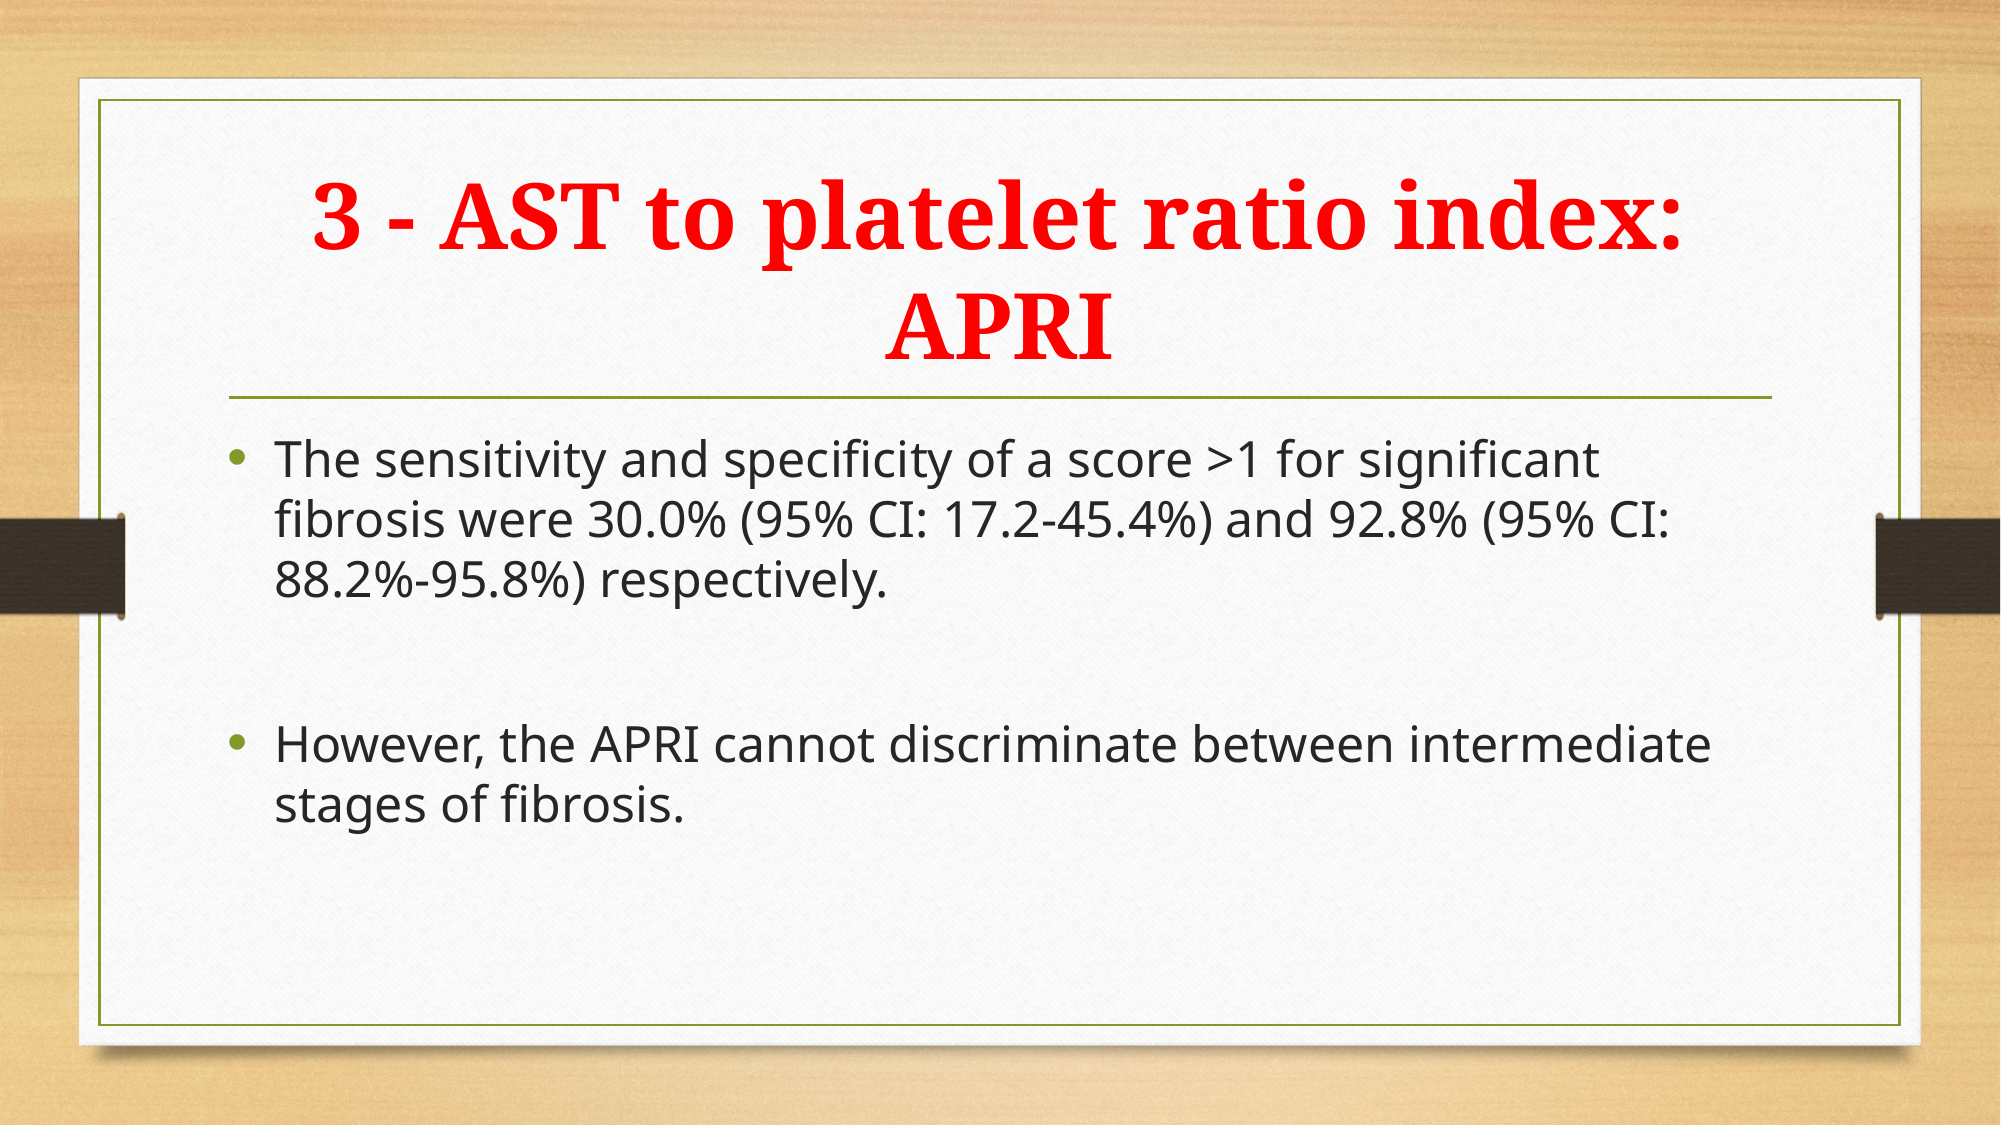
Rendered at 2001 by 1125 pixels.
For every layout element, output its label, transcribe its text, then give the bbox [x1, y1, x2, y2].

picture [0, 0, 2001, 1125]
title 3 - AST to platelet ratio index: APRI [212, 161, 1788, 375]
list The sensitivity and specificity of a score >1 for significant fibrosis were 30.0% (95% CI: 17.2-45.4%) and 92.8% (95% CI: 88.2%-95.8%) respectively. However, the APRI cannot discriminate between intermediate stages of fibrosis. [212, 419, 1788, 964]
